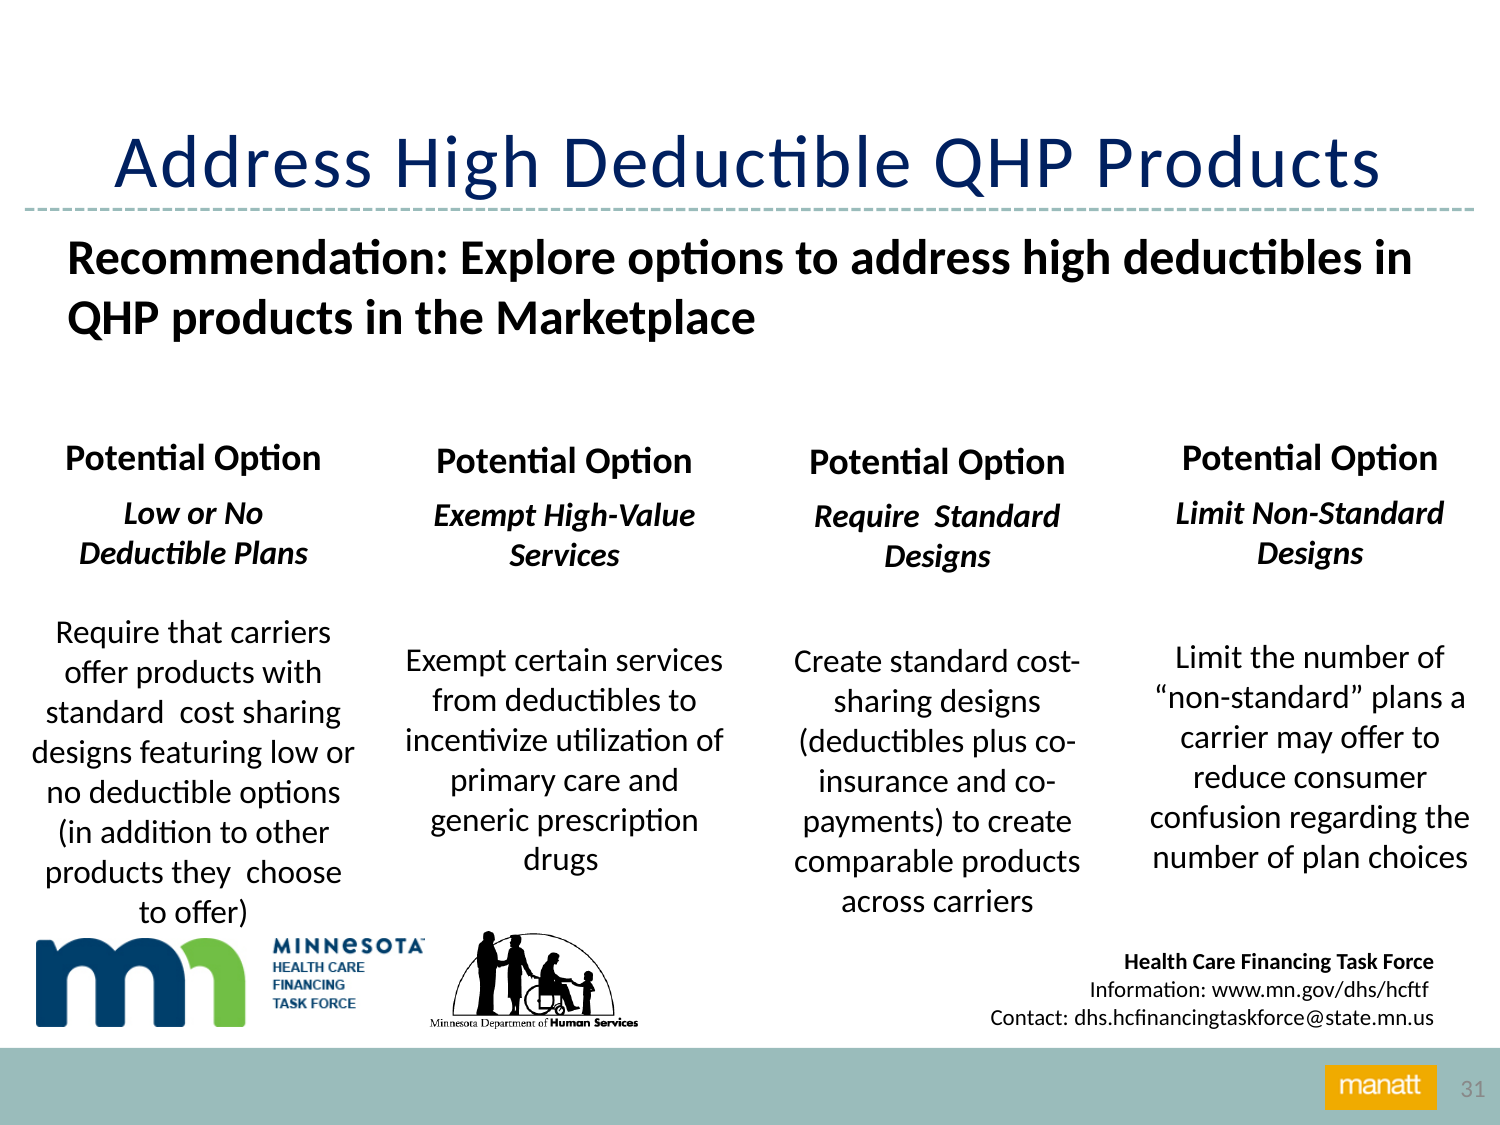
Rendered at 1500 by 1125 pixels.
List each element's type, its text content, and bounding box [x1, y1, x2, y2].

text_box Potential Option Require Standard Designs Create standard cost-sharing designs (deductibles plus co-insurance and co-payments) to create comparable products across carriers [772, 428, 1103, 927]
title Address High Deductible QHP Products [49, 37, 1450, 210]
picture [36, 938, 425, 1027]
text_box Potential Option Exempt High-Value Services Exempt certain services from deductibles to incentivize utilization of primary care and generic prescription drugs [399, 427, 731, 886]
picture [429, 930, 638, 1029]
text_box Potential Option Low or No Deductible Plans Require that carriers offer products with standard cost sharing designs featuring low or no deductible options (in addition to other products they choose to offer) [28, 425, 359, 939]
text_box 31 [1150, 1065, 1500, 1125]
text_box Potential Option Limit Non-Standard Designs Limit the number of “non-standard” plans a carrier may offer to reduce consumer confusion regarding the number of plan choices [1144, 425, 1476, 884]
text_box Recommendation: Explore options to address high deductibles in QHP products in the Marketplace [52, 209, 1447, 359]
picture [1325, 1064, 1437, 1110]
